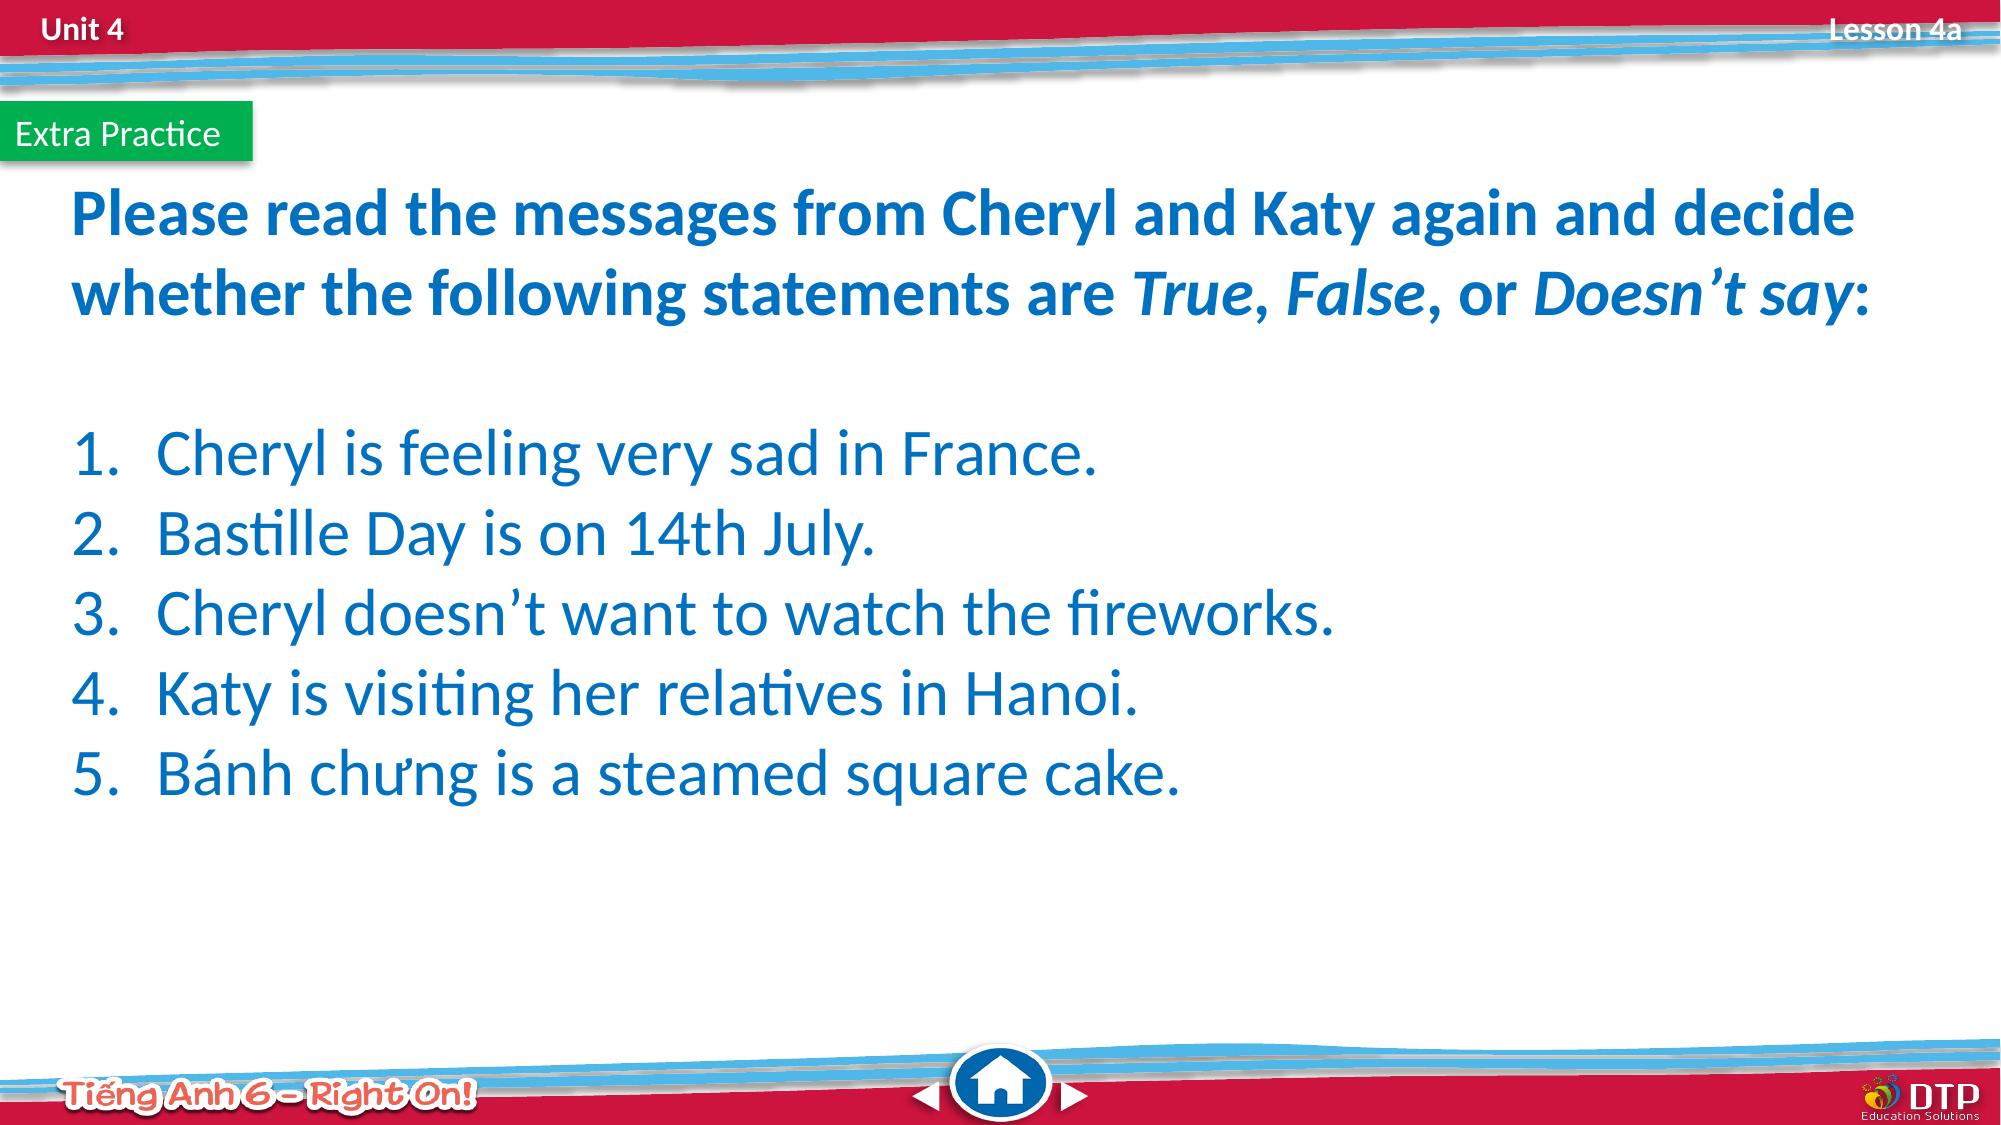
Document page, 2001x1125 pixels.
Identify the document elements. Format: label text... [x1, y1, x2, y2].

text_box Extra Practice [0, 101, 253, 161]
text_box Please read the messages from Cheryl and Katy again and decide whether the following statements are True, False, or Doesn’t say: Cheryl is feeling very sad in France. Bastille Day is on 14th July. Cheryl doesn’t want to watch the fireworks. Katy is visiting her relatives in Hanoi. Bánh chưng is a steamed square cake. [56, 161, 1912, 816]
picture [0, 0, 2000, 1125]
